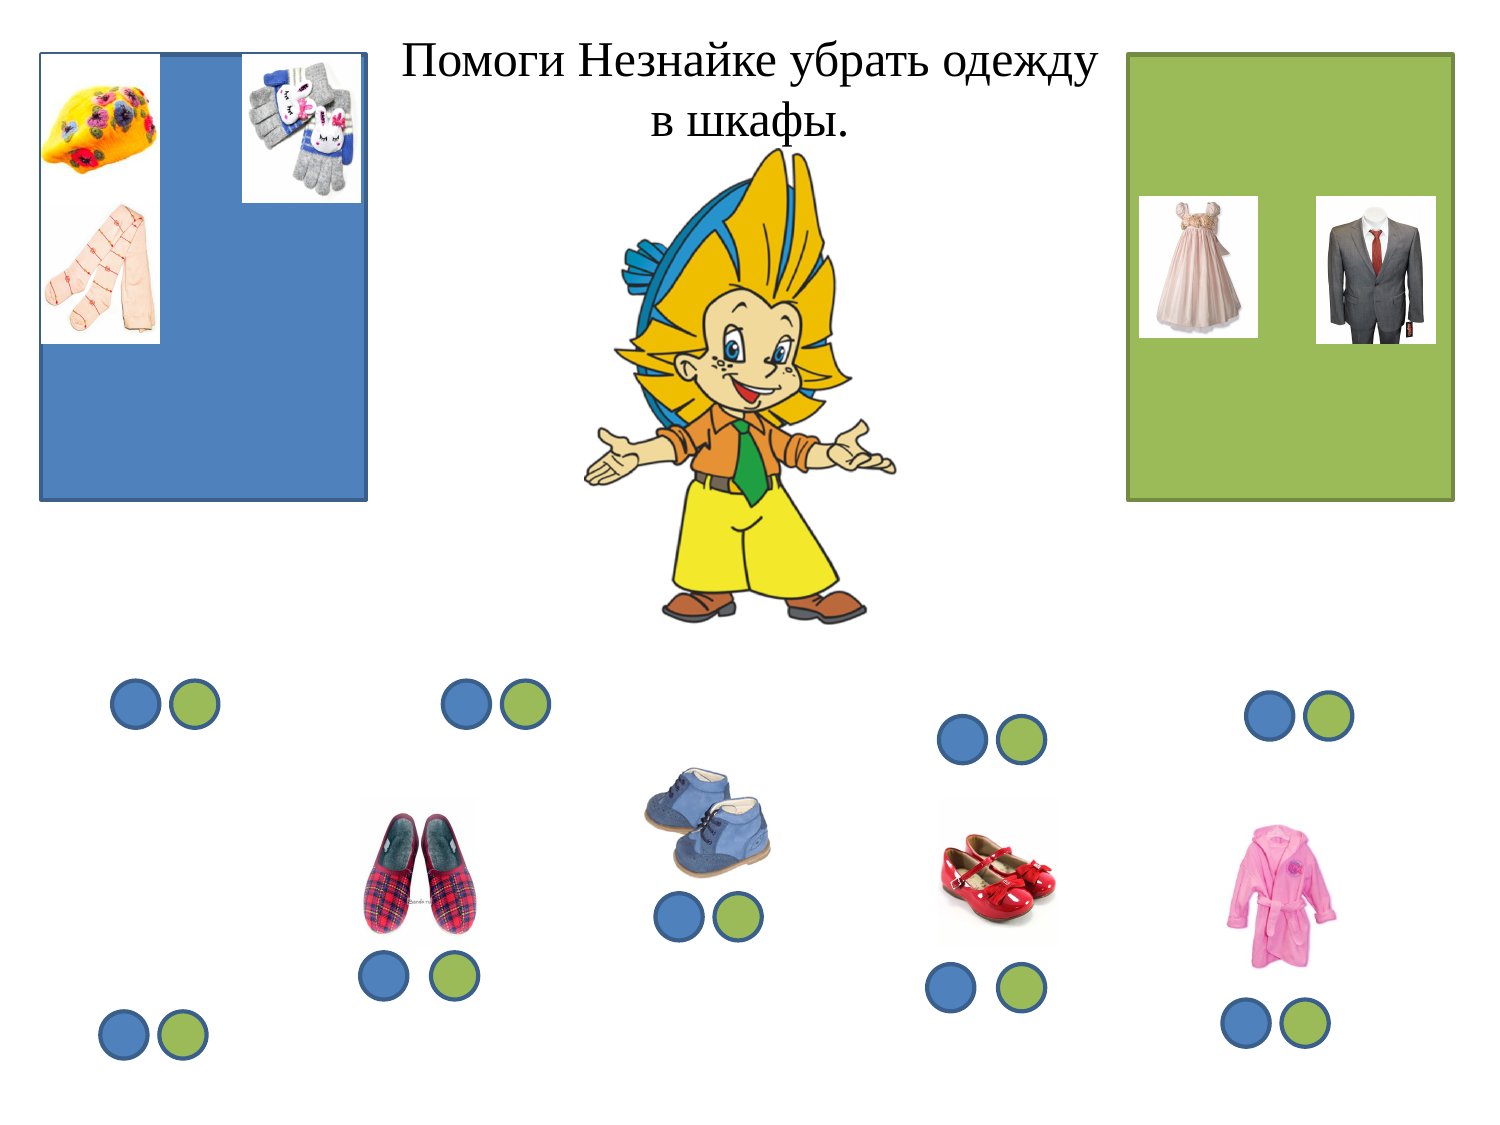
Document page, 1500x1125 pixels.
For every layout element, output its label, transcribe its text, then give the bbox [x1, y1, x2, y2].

text_box [358, 955, 410, 1002]
picture [584, 148, 897, 626]
text_box [109, 678, 162, 730]
text_box [1220, 997, 1272, 1049]
picture [938, 798, 1058, 947]
picture [1316, 195, 1436, 345]
picture [1222, 822, 1341, 971]
text_box [98, 1009, 150, 1061]
picture [40, 54, 160, 345]
text_box [995, 713, 1048, 766]
text_box Помоги Незнайке убрать одежду в шкафы. [383, 18, 1117, 154]
text_box [1243, 690, 1296, 742]
text_box [169, 678, 221, 730]
picture [1139, 195, 1259, 339]
picture [241, 54, 361, 203]
text_box [712, 891, 764, 943]
text_box [995, 961, 1048, 1014]
text_box [440, 678, 493, 730]
picture [359, 798, 479, 947]
text_box [1126, 52, 1455, 502]
text_box [39, 52, 368, 502]
text_box [499, 678, 552, 730]
text_box [653, 891, 705, 943]
text_box [925, 961, 977, 1014]
text_box [428, 955, 481, 1002]
text_box [157, 1009, 209, 1061]
text_box [1303, 690, 1355, 742]
picture [631, 762, 780, 882]
text_box [1279, 997, 1331, 1049]
text_box [936, 713, 989, 766]
